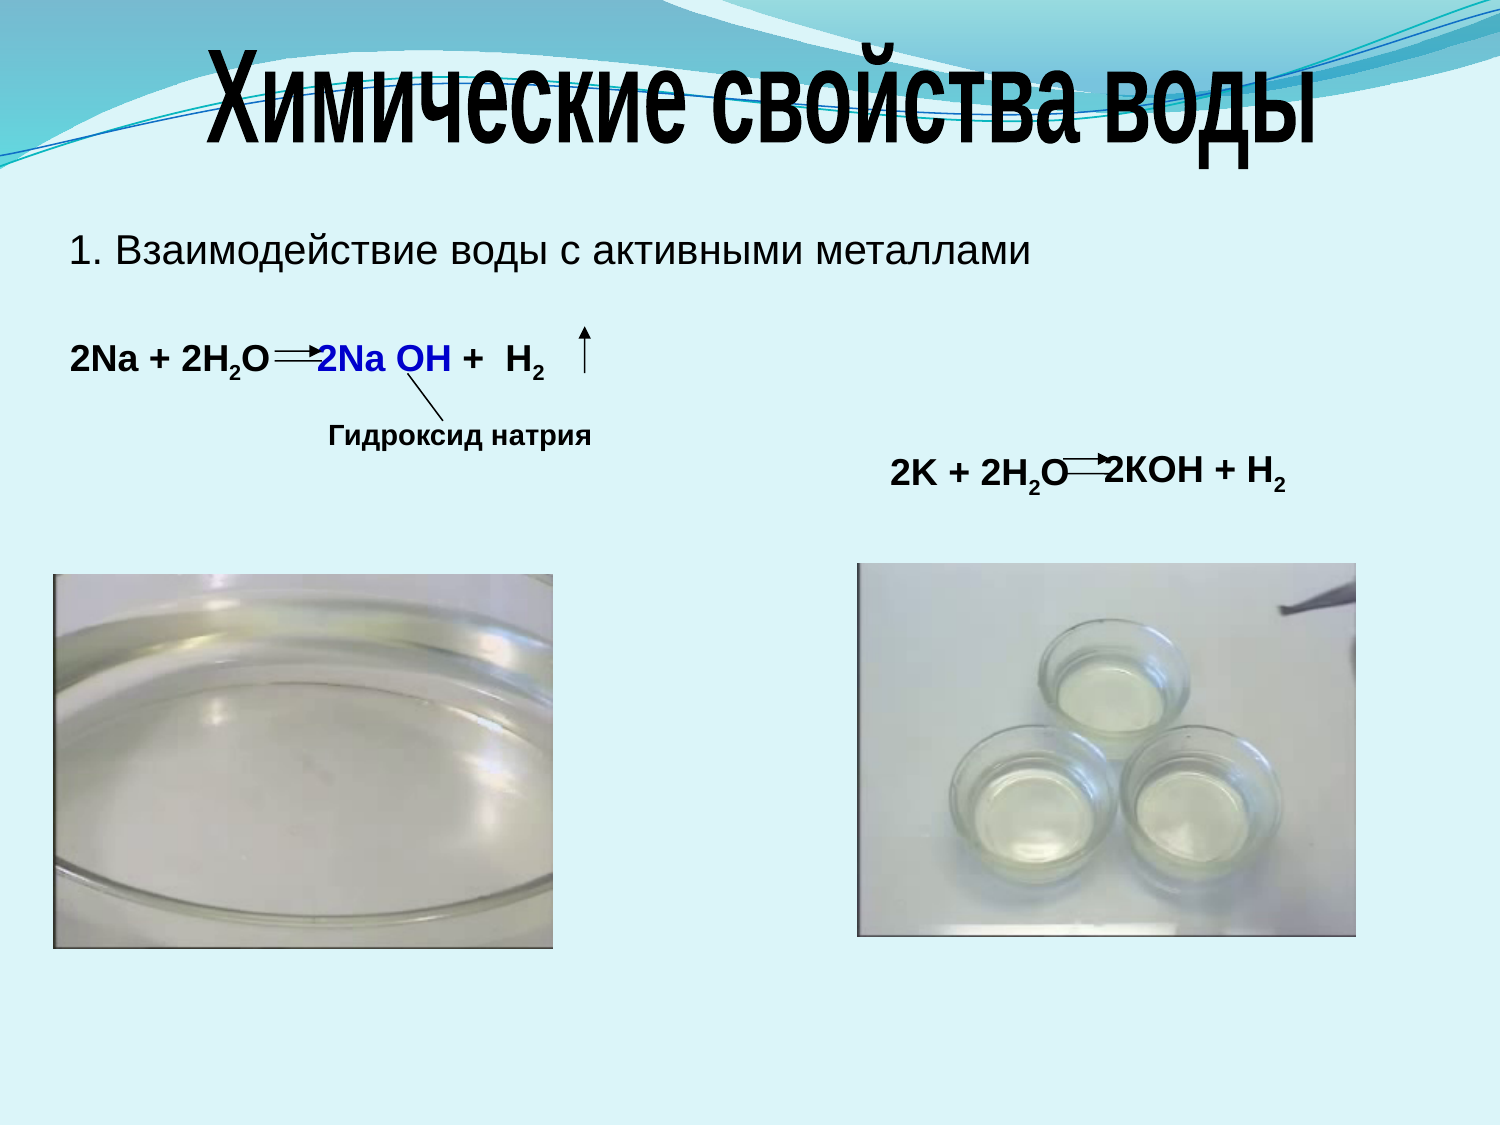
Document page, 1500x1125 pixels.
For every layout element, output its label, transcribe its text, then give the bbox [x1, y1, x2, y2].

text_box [52, 325, 608, 460]
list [52, 573, 554, 950]
text_box 1. Взаимодействие воды с активными металлами [53, 215, 1047, 281]
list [855, 562, 1357, 938]
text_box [872, 437, 1314, 502]
